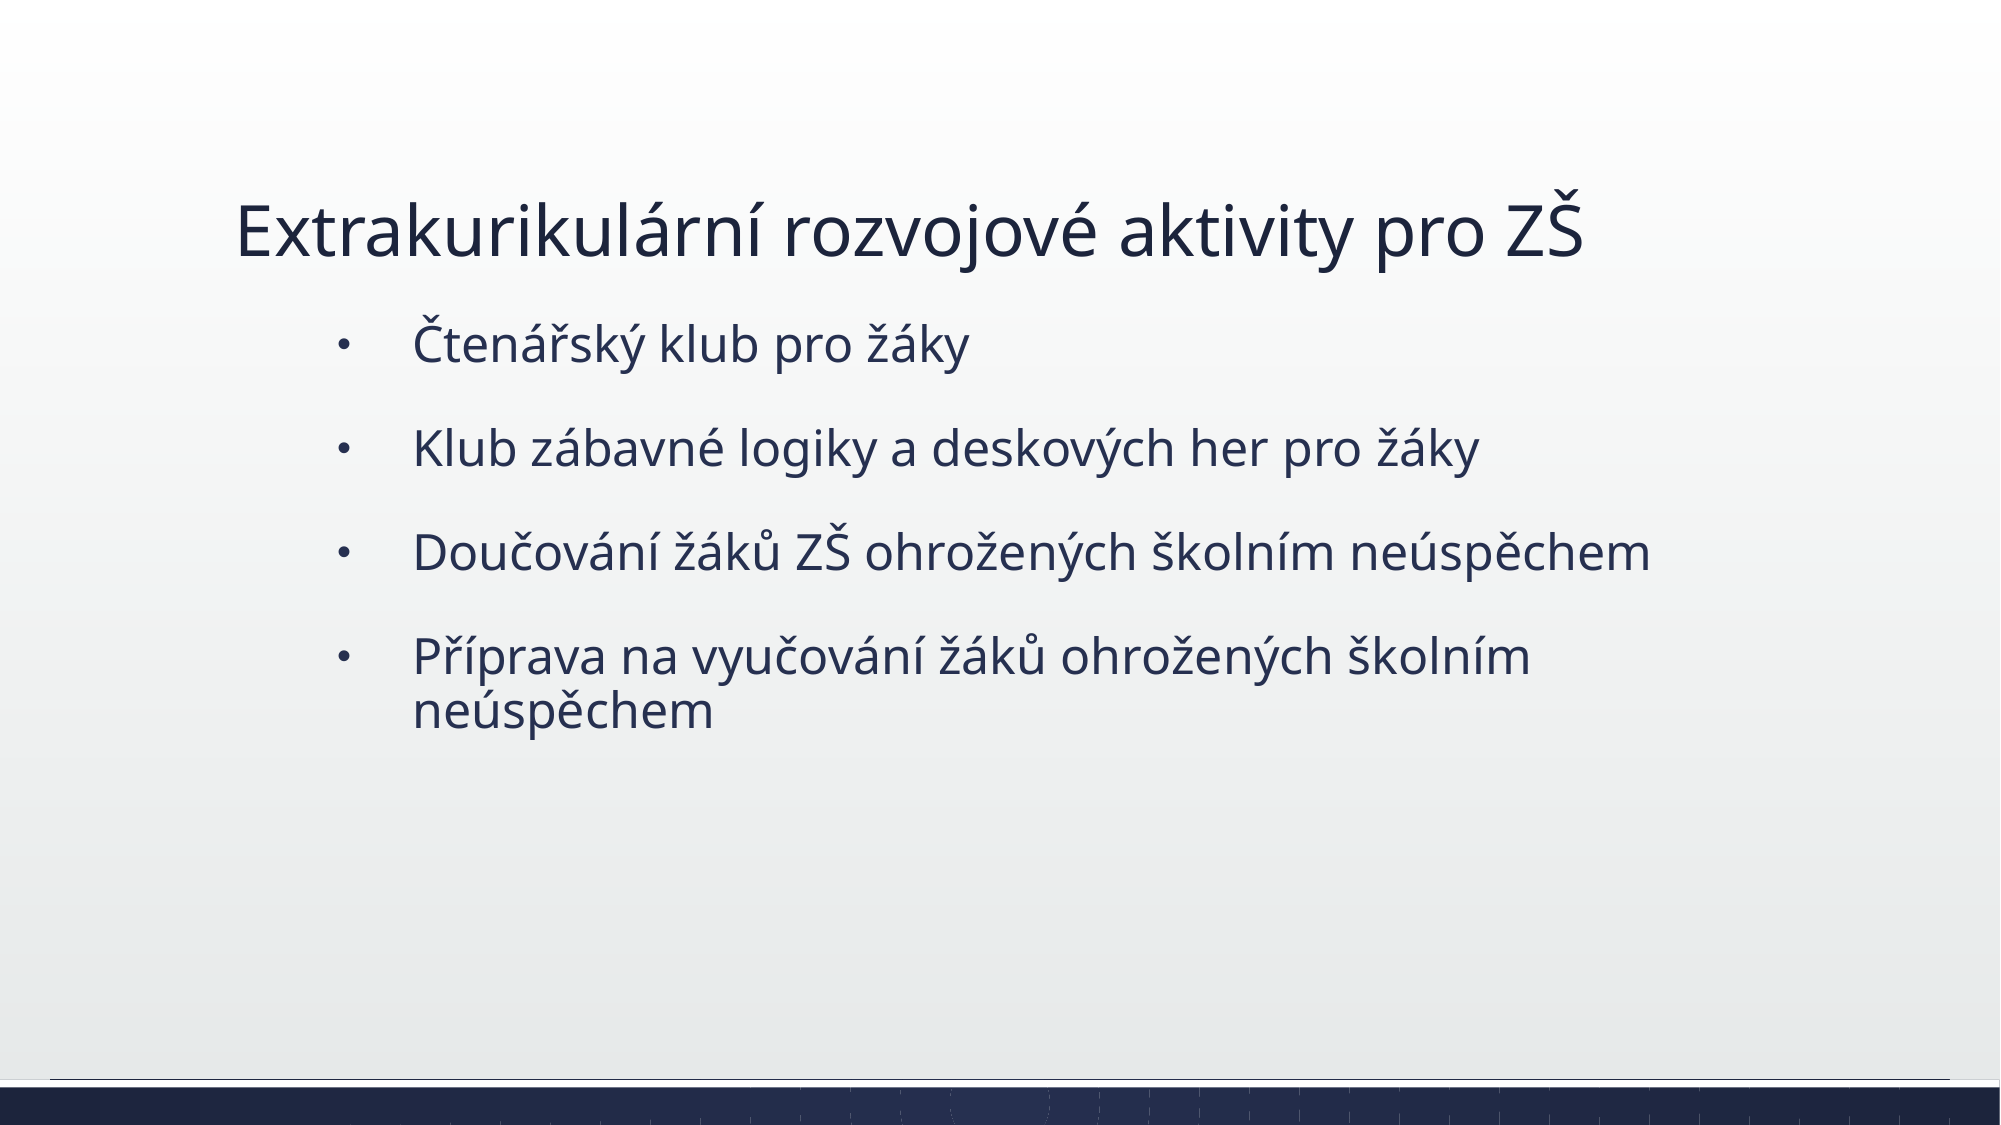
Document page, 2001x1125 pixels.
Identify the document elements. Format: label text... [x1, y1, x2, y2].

title Extrakurikulární rozvojové aktivity pro ZŠ [219, 76, 1780, 279]
list Čtenářský klub pro žáky Klub zábavné logiky a deskových her pro žáky Doučování žáků ZŠ ohrožených školním neúspěchem Příprava na vyučování žáků ohrožených školním neúspěchem [219, 311, 1780, 990]
